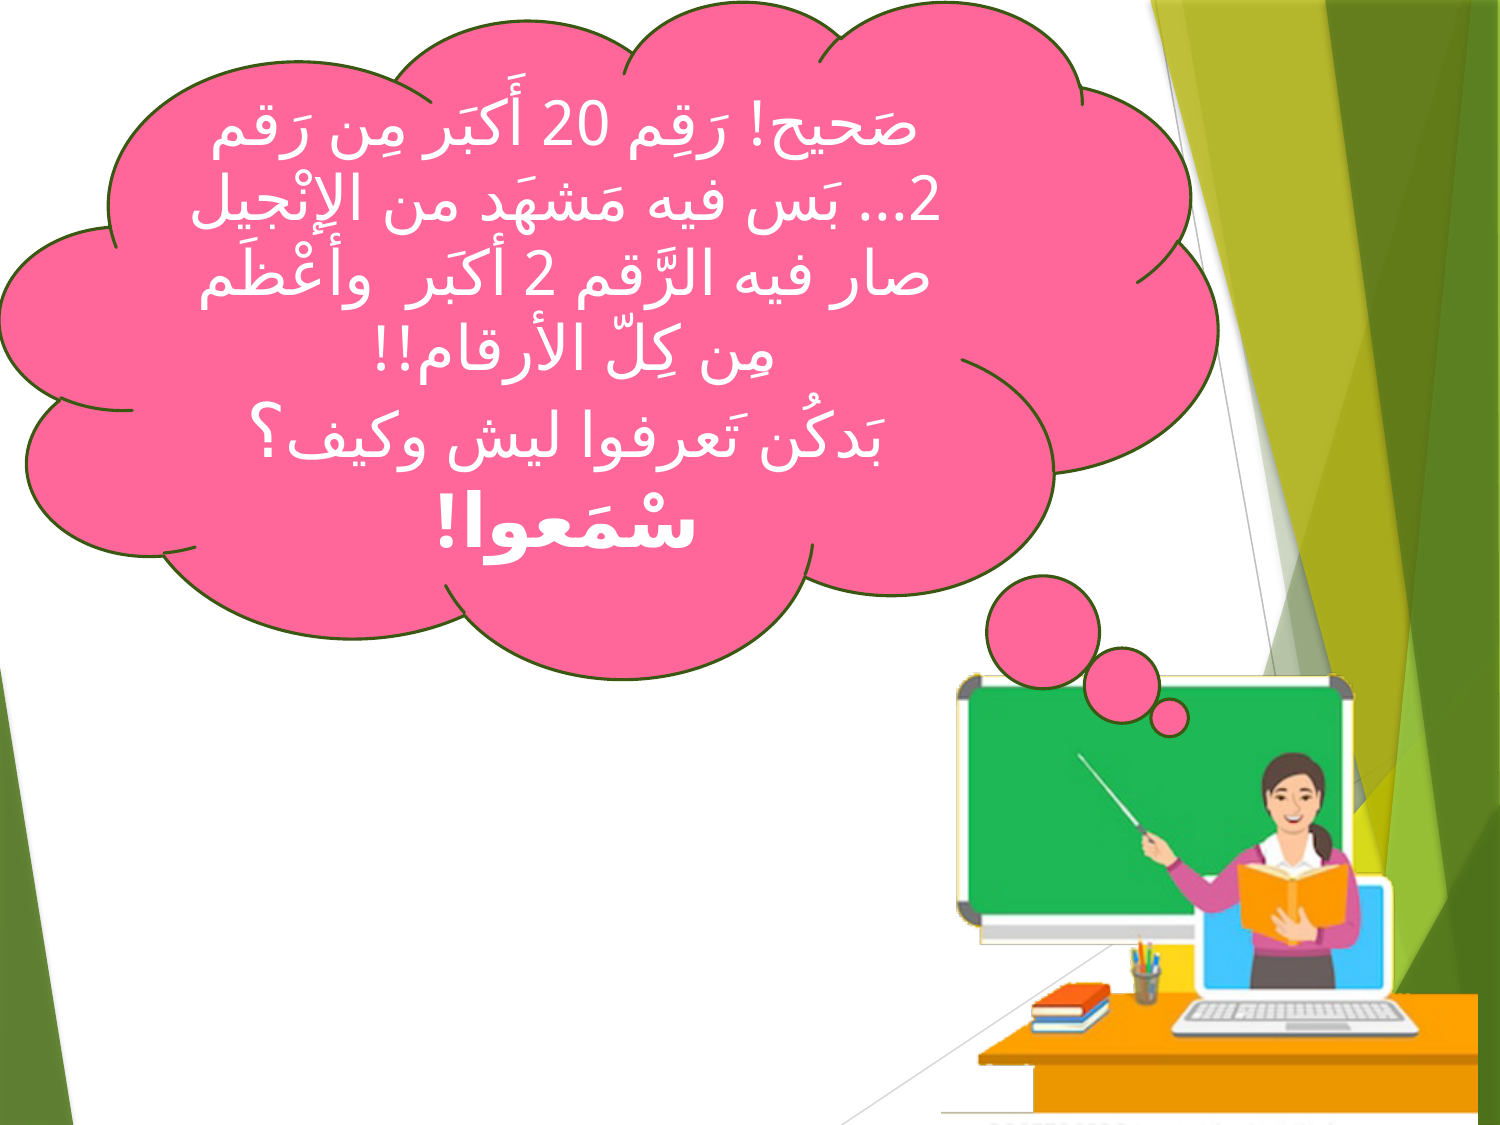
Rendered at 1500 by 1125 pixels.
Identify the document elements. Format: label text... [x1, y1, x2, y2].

picture [941, 654, 1479, 1125]
text_box صَحيح! رَقِم 20 أَكبَر مِن رَقم 2... بَس فيه مَشهَد من الإِنْجيل صار فيه الرَّقم 2 أكبَر وأعْظَم مِن كِلّ الأرقام!! بَدكُن تَعرفوا ليش وكيف؟ سْمَعوا! [0, 0, 1220, 682]
